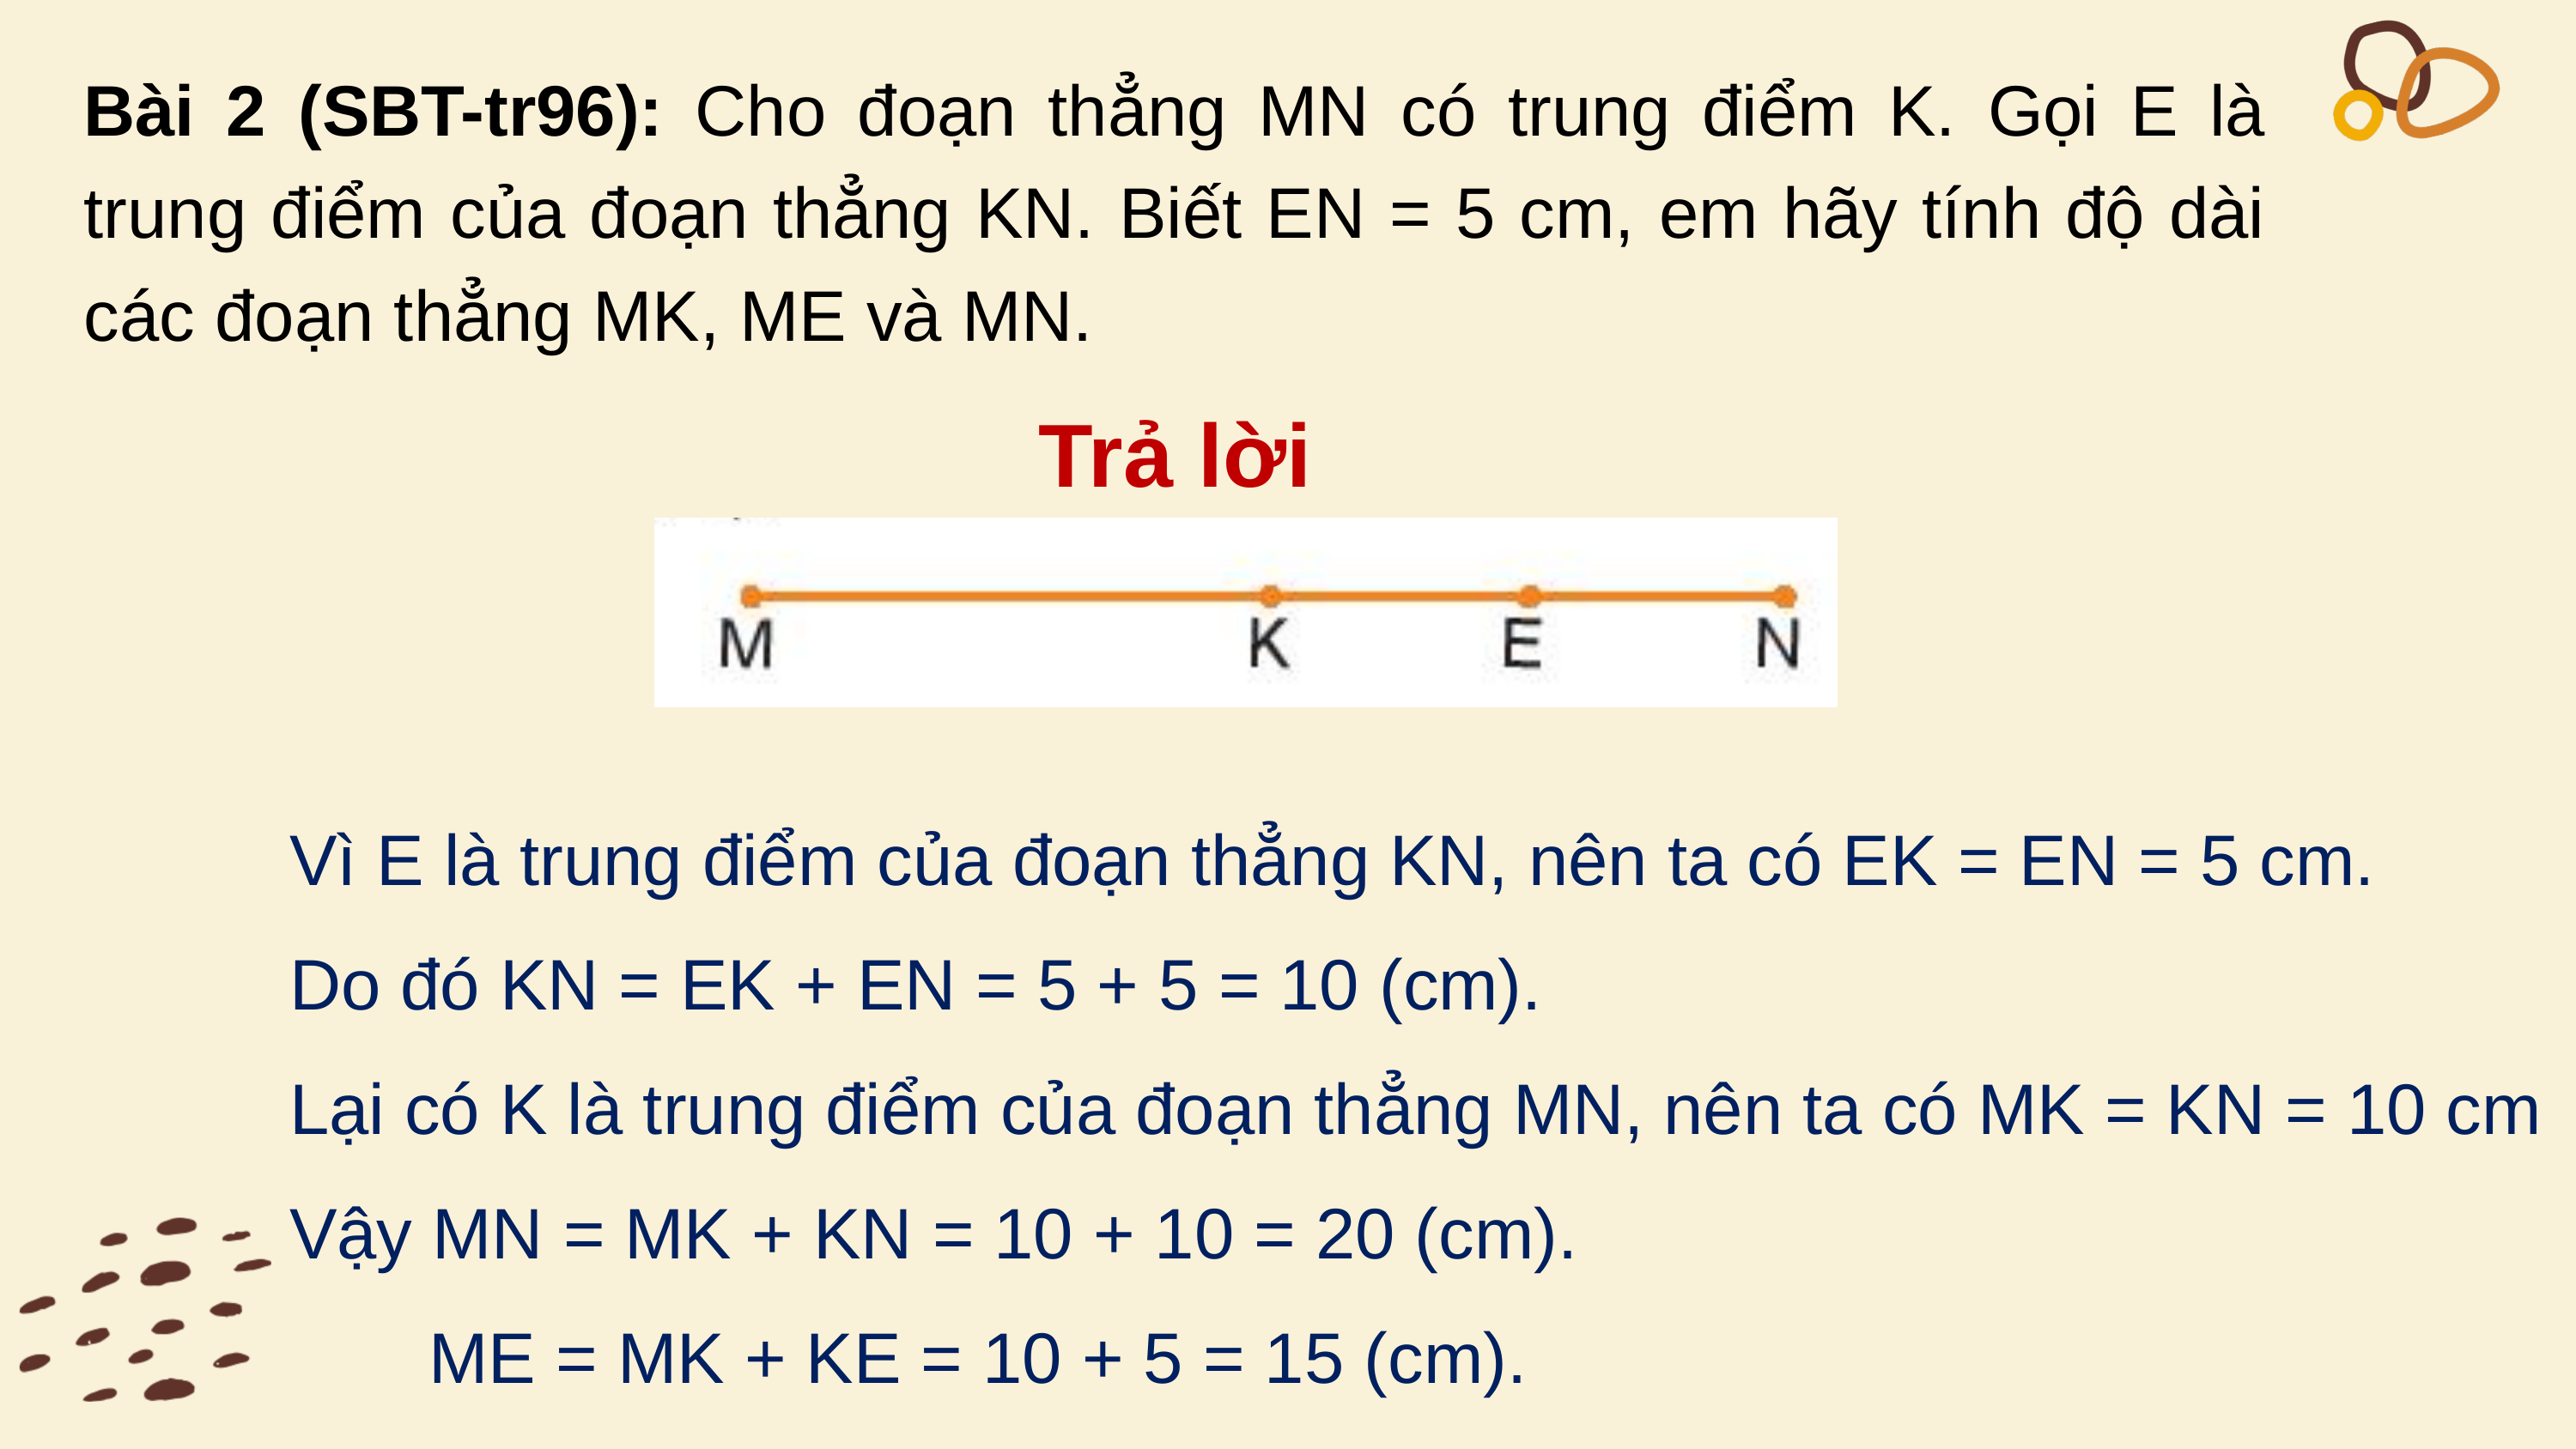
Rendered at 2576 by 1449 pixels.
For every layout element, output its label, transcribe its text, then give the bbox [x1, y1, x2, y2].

picture [2316, 0, 2506, 156]
picture [20, 1183, 270, 1436]
text_box Bài 2 (SBT-tr96): Cho đoạn thẳng MN có trung điểm K. Gọi E là trung điểm của đoạn thẳng KN. Biết EN = 5 cm, em hãy tính độ dài các đoạn thẳng MK, ME và MN. [71, 40, 2280, 362]
text_box Trả lời [837, 379, 1514, 506]
text_box Vì E là trung điểm của đoạn thẳng KN, nên ta có EK = EN = 5 cm. Do đó KN = EK + EN = 5 + 5 = 10 (cm). Lại có K là trung điểm của đoạn thẳng MN, nên ta có MK = KN = 10 cm Vậy MN = MK + KN = 10 + 10 = 20 (cm). ME = MK + KE = 10 + 5 = 15 (cm). [276, 790, 2576, 1404]
picture [654, 518, 1838, 707]
